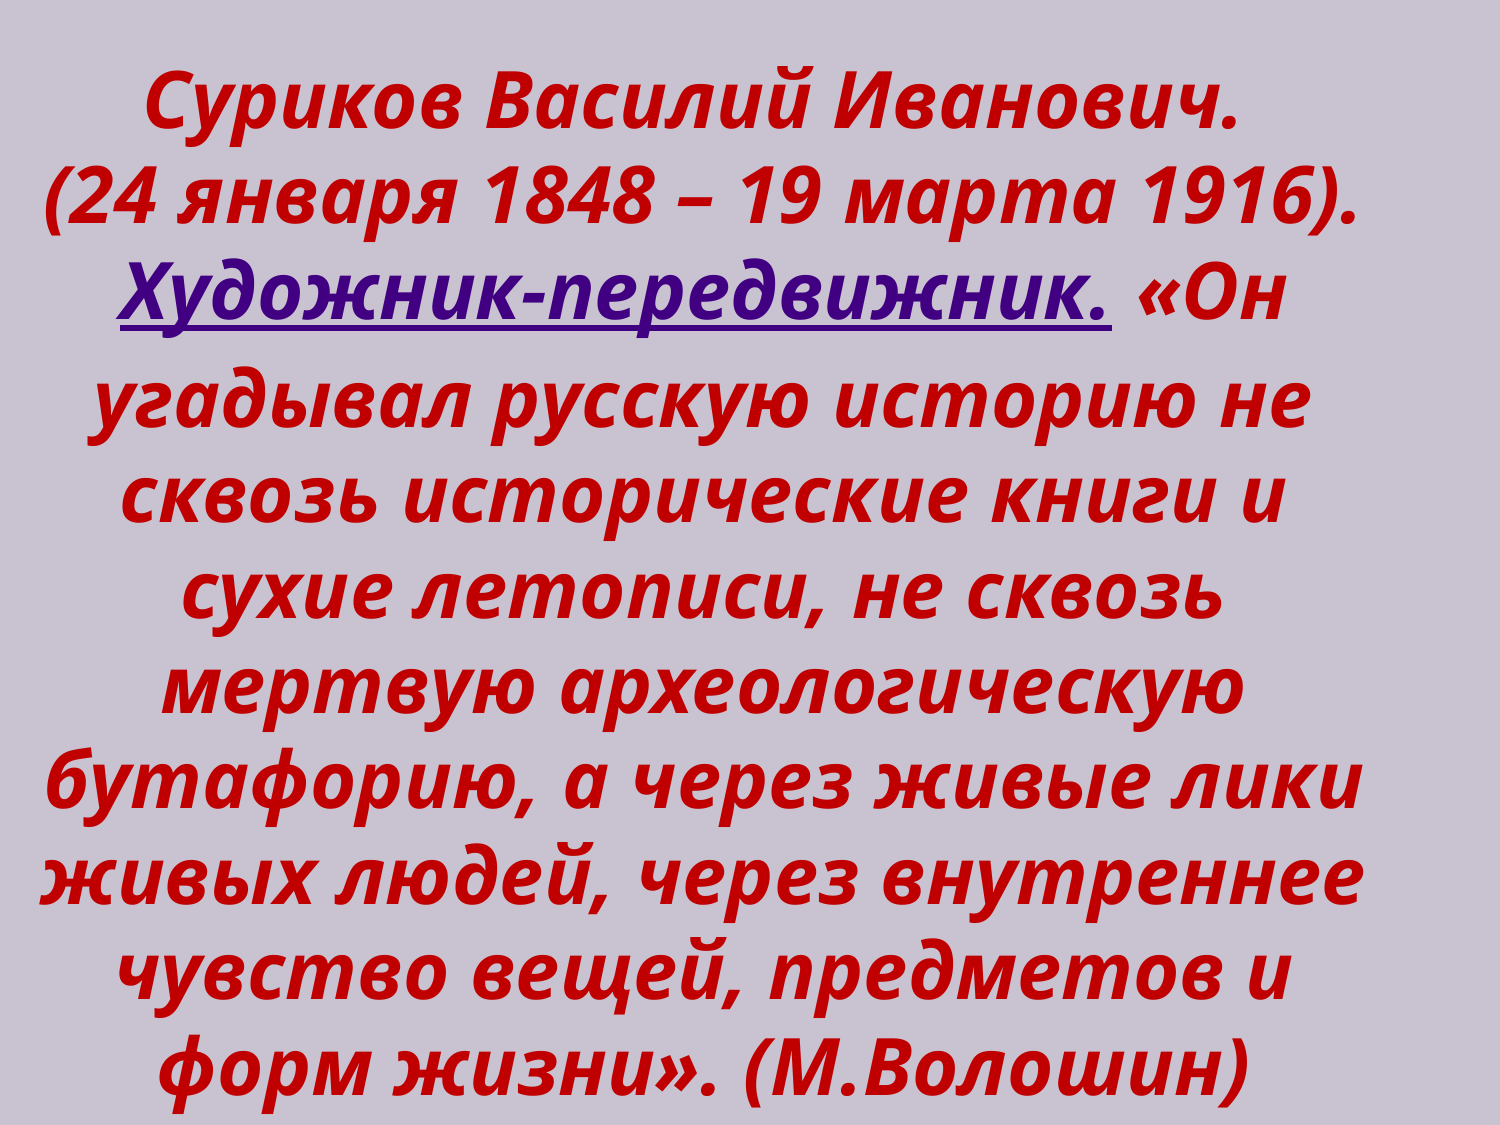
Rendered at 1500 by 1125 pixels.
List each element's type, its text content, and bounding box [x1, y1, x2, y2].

title Суриков Василий Иванович. (24 января 1848 – 19 марта 1916). Художник-передвижник. «Он угадывал русскую историю не сквозь исторические книги и сухие летописи, не сквозь мертвую археологическую бутафорию, а через живые лики живых людей, через внутреннее чувство вещей, предметов и форм жизни». (М.Волошин) [0, 35, 1409, 1125]
